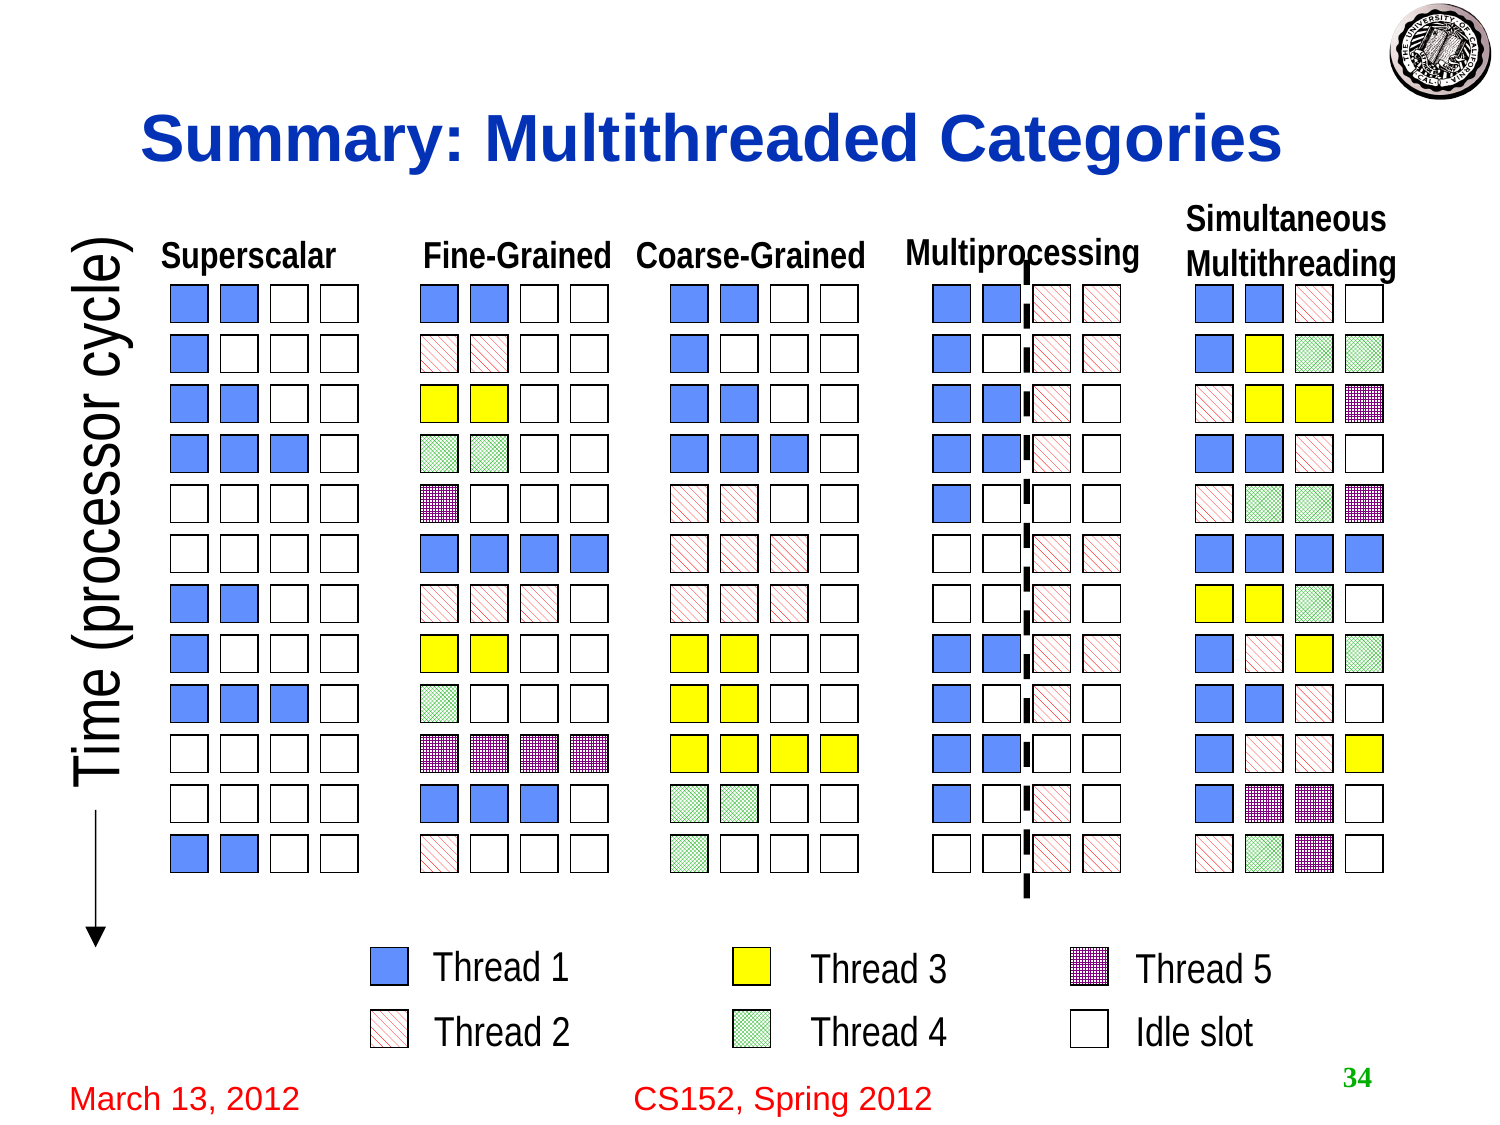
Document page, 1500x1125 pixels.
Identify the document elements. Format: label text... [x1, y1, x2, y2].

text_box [170, 284, 359, 873]
text_box [1195, 784, 1234, 823]
text_box [370, 1009, 409, 1048]
text_box [1195, 684, 1234, 723]
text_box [420, 284, 609, 873]
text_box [670, 284, 859, 873]
text_box [1195, 484, 1234, 523]
text_box [1245, 634, 1284, 673]
text_box [1245, 534, 1284, 573]
text_box [1295, 384, 1333, 423]
text_box [1070, 1009, 1108, 1048]
text_box [1245, 334, 1284, 373]
text_box [1295, 334, 1333, 373]
text_box [1245, 434, 1284, 473]
text_box [1195, 834, 1234, 873]
picture [1378, 0, 1500, 103]
text_box [1245, 292, 1284, 323]
text_box [1195, 384, 1234, 423]
text_box [1345, 634, 1384, 673]
text_box [1245, 784, 1284, 823]
text_box Fine-Grained [408, 223, 621, 284]
text_box Thread 5 [1120, 934, 1288, 1000]
text_box [1345, 434, 1384, 473]
text_box [1345, 334, 1384, 373]
text_box [1345, 784, 1384, 823]
text_box Thread 2 [418, 997, 586, 1063]
text_box [1195, 334, 1234, 373]
text_box [1295, 784, 1333, 823]
text_box Time (processor cycle) [45, 235, 156, 804]
text_box [1195, 734, 1234, 773]
text_box [1070, 947, 1108, 985]
text_box [1295, 684, 1333, 723]
text_box Thread 1 [417, 932, 585, 998]
text_box [1245, 484, 1284, 523]
text_box [1345, 384, 1384, 423]
text_box [1295, 834, 1333, 873]
text_box [1245, 734, 1284, 773]
text_box [1345, 684, 1384, 723]
text_box [1345, 484, 1384, 523]
text_box [1195, 634, 1234, 673]
text_box [1195, 584, 1234, 623]
text_box [1295, 584, 1333, 623]
text_box [1245, 834, 1284, 873]
text_box [1345, 734, 1384, 773]
text_box Thread 4 [795, 997, 963, 1063]
text_box [1345, 584, 1384, 623]
text_box [370, 947, 409, 985]
text_box [1345, 292, 1384, 323]
text_box [1245, 684, 1284, 723]
text_box [1345, 834, 1384, 873]
text_box [1295, 534, 1333, 573]
text_box [1295, 484, 1333, 523]
text_box [1195, 434, 1234, 473]
text_box Multiprocessing [890, 220, 1156, 281]
text_box [1195, 292, 1234, 323]
text_box [1295, 292, 1333, 323]
text_box Thread 3 [795, 934, 963, 997]
text_box [1245, 584, 1284, 623]
text_box [1345, 534, 1384, 573]
text_box [733, 1009, 771, 1048]
text_box Idle slot [1120, 997, 1269, 1063]
text_box [85, 809, 106, 948]
text_box Coarse-Grained [621, 223, 881, 284]
text_box [1295, 434, 1333, 473]
text_box [1295, 734, 1333, 773]
title Summary: Multithreaded Categories [124, 78, 1388, 201]
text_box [932, 259, 1121, 911]
text_box [733, 947, 771, 985]
text_box Simultaneous Multithreading [1171, 186, 1413, 292]
text_box Superscalar [145, 223, 352, 284]
text_box [1245, 384, 1284, 423]
text_box [1195, 534, 1234, 573]
text_box [1295, 634, 1333, 673]
slide_number 34 [1074, 1051, 1388, 1101]
